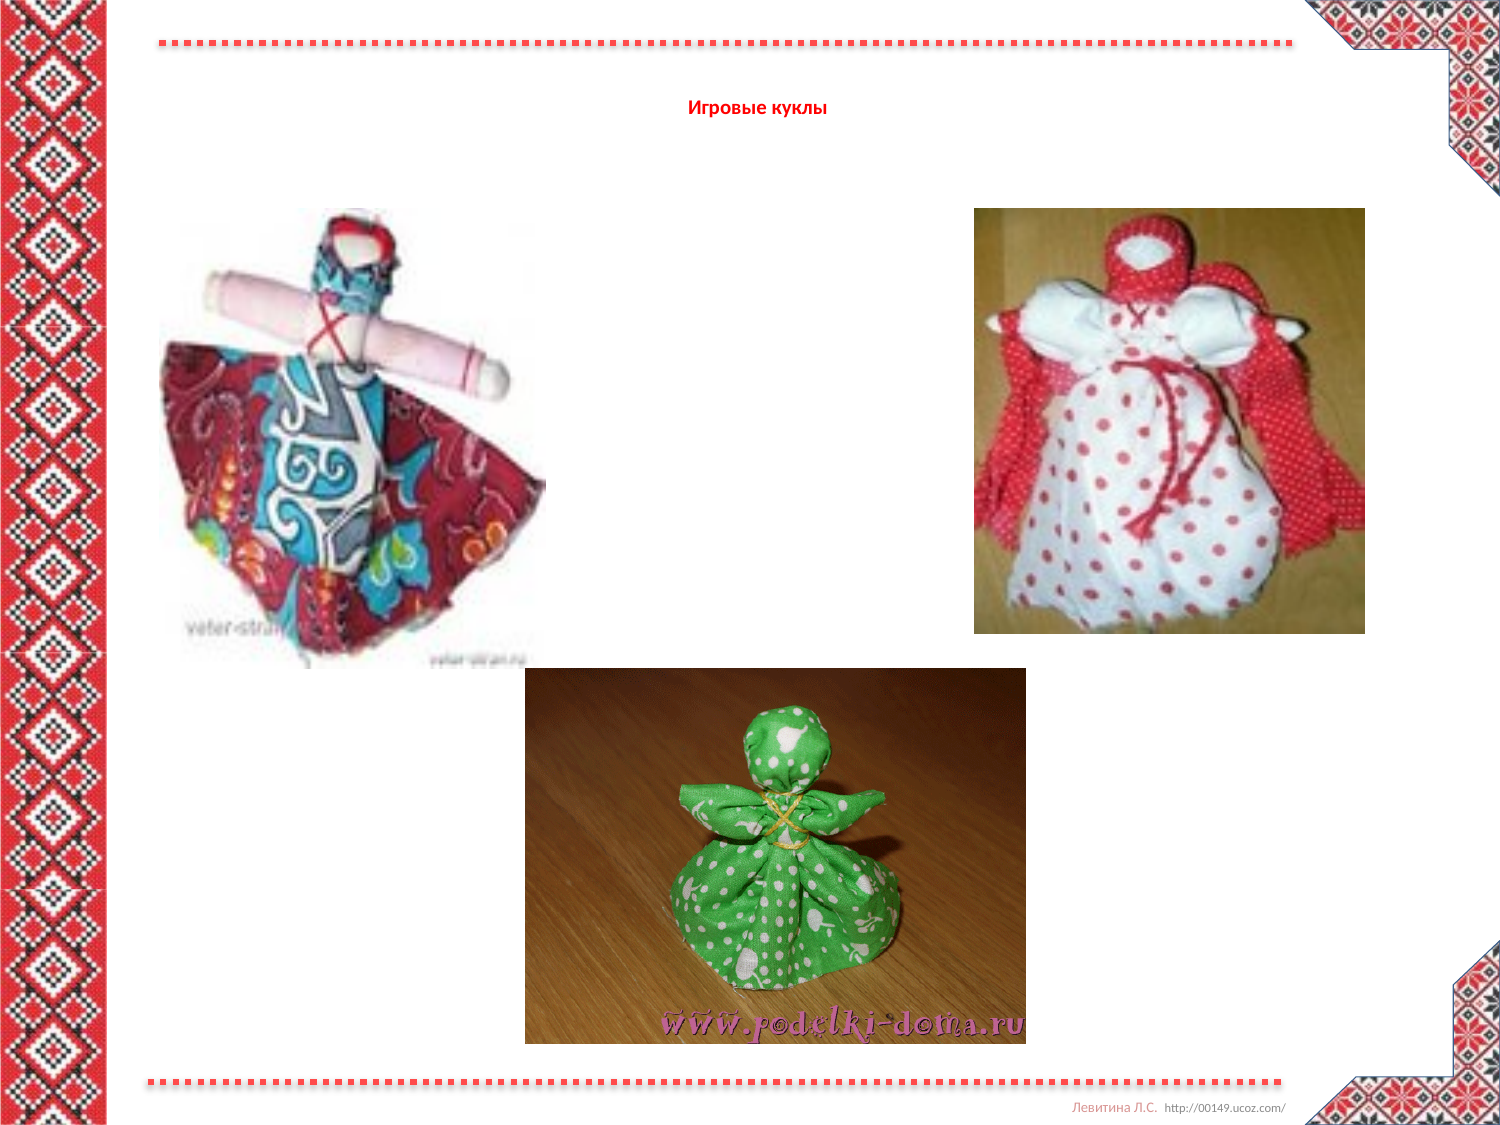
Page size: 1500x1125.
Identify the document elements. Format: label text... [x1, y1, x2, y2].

picture [1, 653, 106, 889]
picture [1309, 944, 1499, 1124]
picture [1, 327, 106, 652]
title Игровые куклы [253, 66, 1272, 161]
picture [1308, 1, 1499, 193]
picture [159, 207, 1027, 1045]
picture [974, 207, 1365, 634]
picture [1, 0, 106, 326]
picture [1, 890, 106, 1124]
